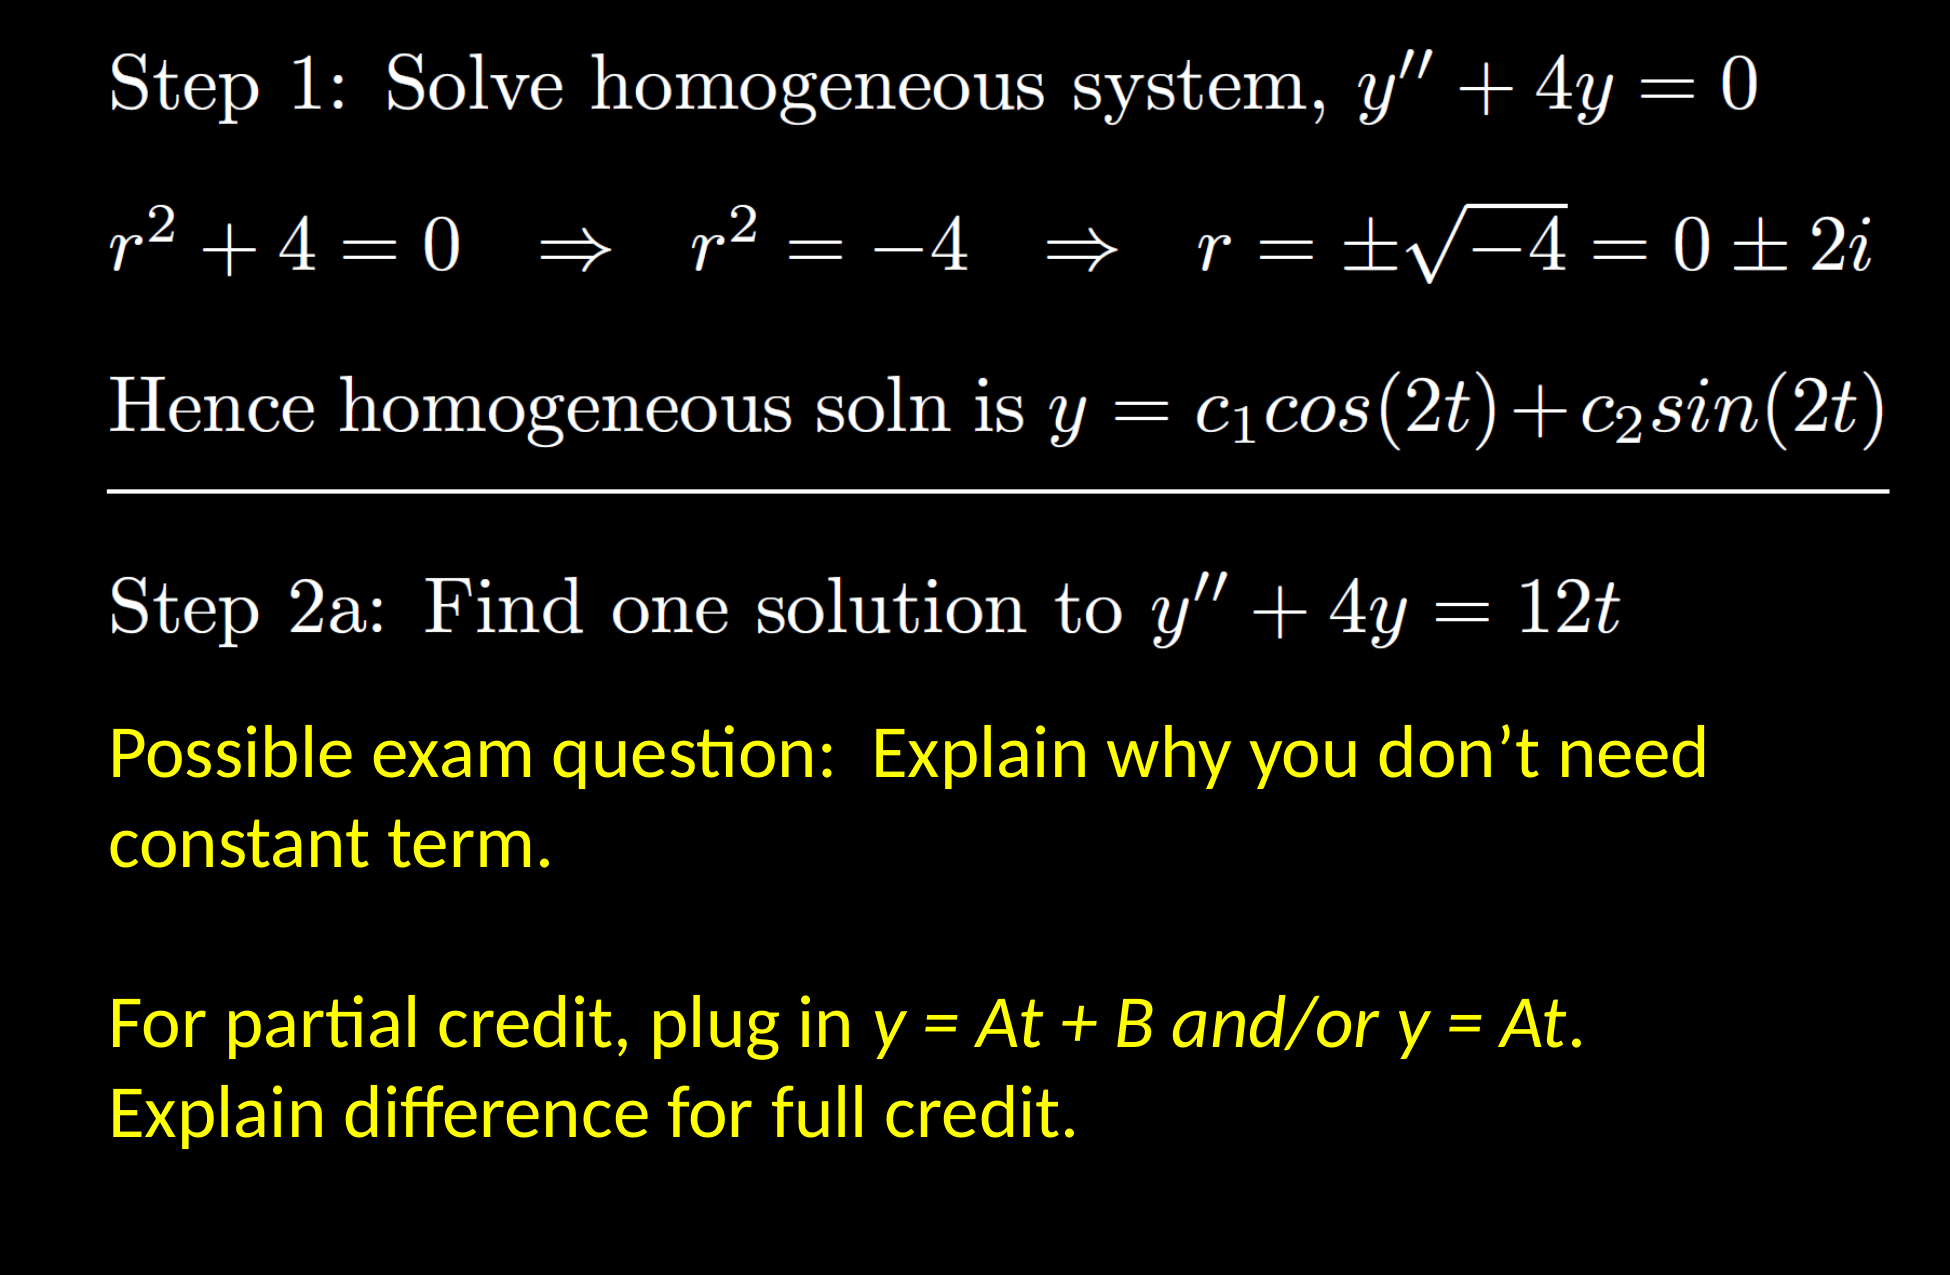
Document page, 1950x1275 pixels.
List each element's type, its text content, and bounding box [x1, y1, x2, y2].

picture [0, 7, 1950, 737]
text_box Possible exam question: Explain why you don’t need constant term. For partial credit, plug in y = At + B and/or y = At. Explain difference for full credit. [93, 737, 1923, 1251]
